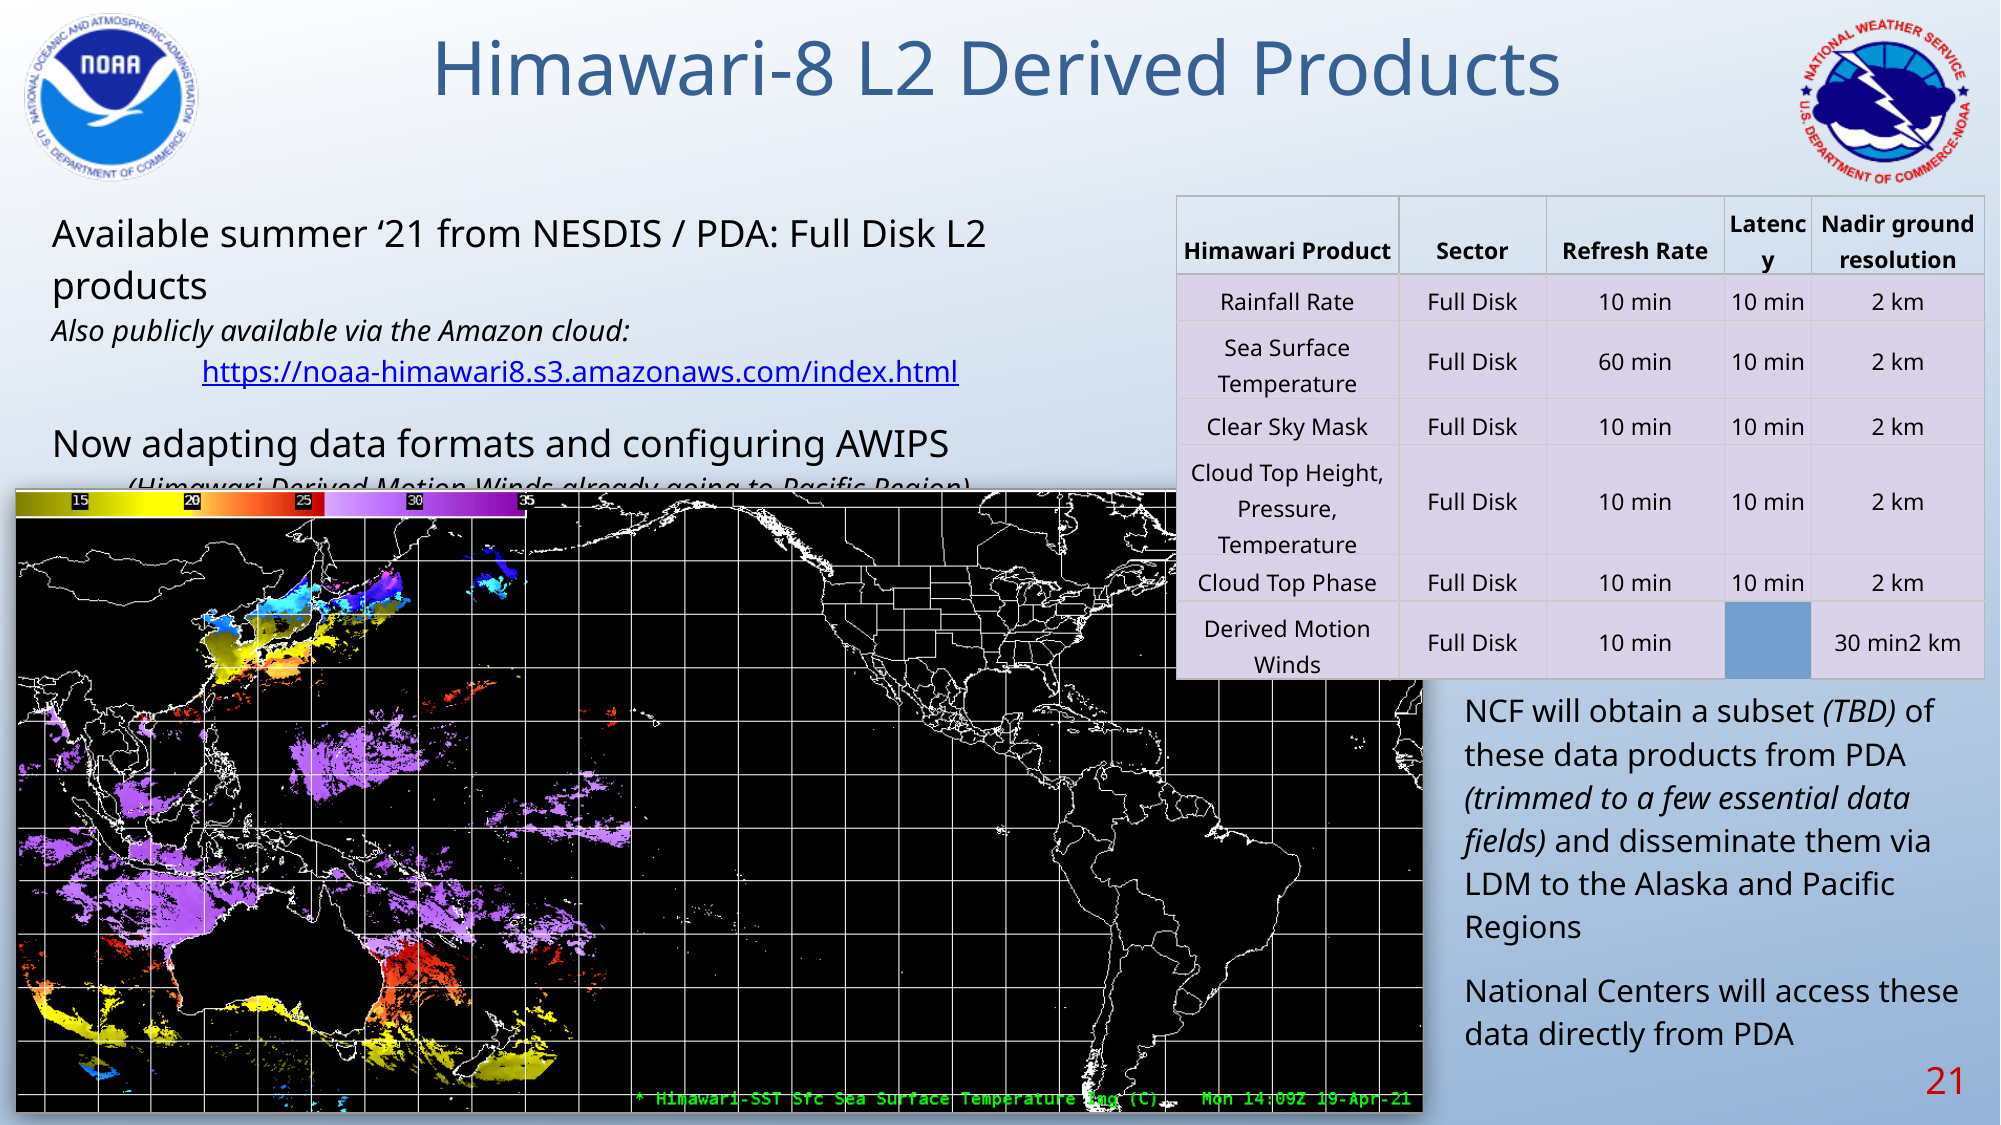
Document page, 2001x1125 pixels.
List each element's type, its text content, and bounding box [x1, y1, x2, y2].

table_cell 10 min [1547, 445, 1724, 554]
table_header Sector [1400, 197, 1546, 273]
table_cell Full Disk [1400, 275, 1546, 320]
picture [23, 12, 200, 183]
table_cell 10 min [1725, 275, 1811, 320]
picture [1794, 12, 1975, 189]
table_cell 10 min [1725, 445, 1811, 554]
table_cell Full Disk [1400, 321, 1546, 398]
table_cell 60 min [1547, 321, 1724, 398]
table_cell 2 km [1812, 399, 1984, 444]
title Himawari-8 L2 Derived Products [200, 20, 1794, 111]
table_cell Full Disk [1428, 602, 1546, 678]
table_cell 10 min [1547, 275, 1724, 320]
table_cell Full Disk [1400, 399, 1546, 444]
picture [15, 489, 1423, 1113]
table_header Latency [1725, 197, 1811, 273]
slide_number ‹#› [1891, 1067, 1984, 1113]
table_header Himawari Product [1177, 197, 1398, 273]
table_cell Full Disk [1400, 445, 1546, 554]
table_header Refresh Rate [1547, 197, 1724, 273]
table_cell 10 min [1547, 602, 1724, 678]
table_cell 10 min [1547, 399, 1724, 444]
table_cell Full Disk [1428, 555, 1546, 600]
table_cell 2 km [1812, 445, 1984, 554]
table_cell Sea Surface Temperature [1177, 321, 1398, 398]
table_cell 10 min [1547, 555, 1724, 600]
table_cell Rainfall Rate [1177, 275, 1398, 320]
table_cell 2 km [1812, 602, 1984, 678]
list Available summer ‘21 from NESDIS / PDA: Full Disk L2 products Also publicly available via the Amazon cloud: https://noaa-himawari8.s3.amazonaws.com/index.html Now adapting data formats and configuring AWIPS (Himawari Derived Motion Winds already going to Pacific Region) [36, 195, 1134, 453]
table_cell 2 km [1812, 275, 1984, 320]
table_cell 2 km [1812, 321, 1984, 398]
table_cell 10 min [1725, 321, 1811, 398]
table_cell Cloud Top Height, Pressure, Temperature [1177, 445, 1398, 488]
table_cell Clear Sky Mask [1177, 399, 1398, 444]
table_header Nadir ground resolution [1812, 197, 1984, 273]
table_cell 10 min [1725, 399, 1811, 444]
table_cell 2 km [1812, 555, 1984, 600]
text_box NCF will obtain a subset (TBD) of these data products from PDA (trimmed to a few essential data fields) and disseminate them via LDM to the Alaska and Pacific Regions National Centers will access these data directly from PDA [1449, 671, 2000, 1067]
table_cell 10 min [1725, 555, 1811, 600]
